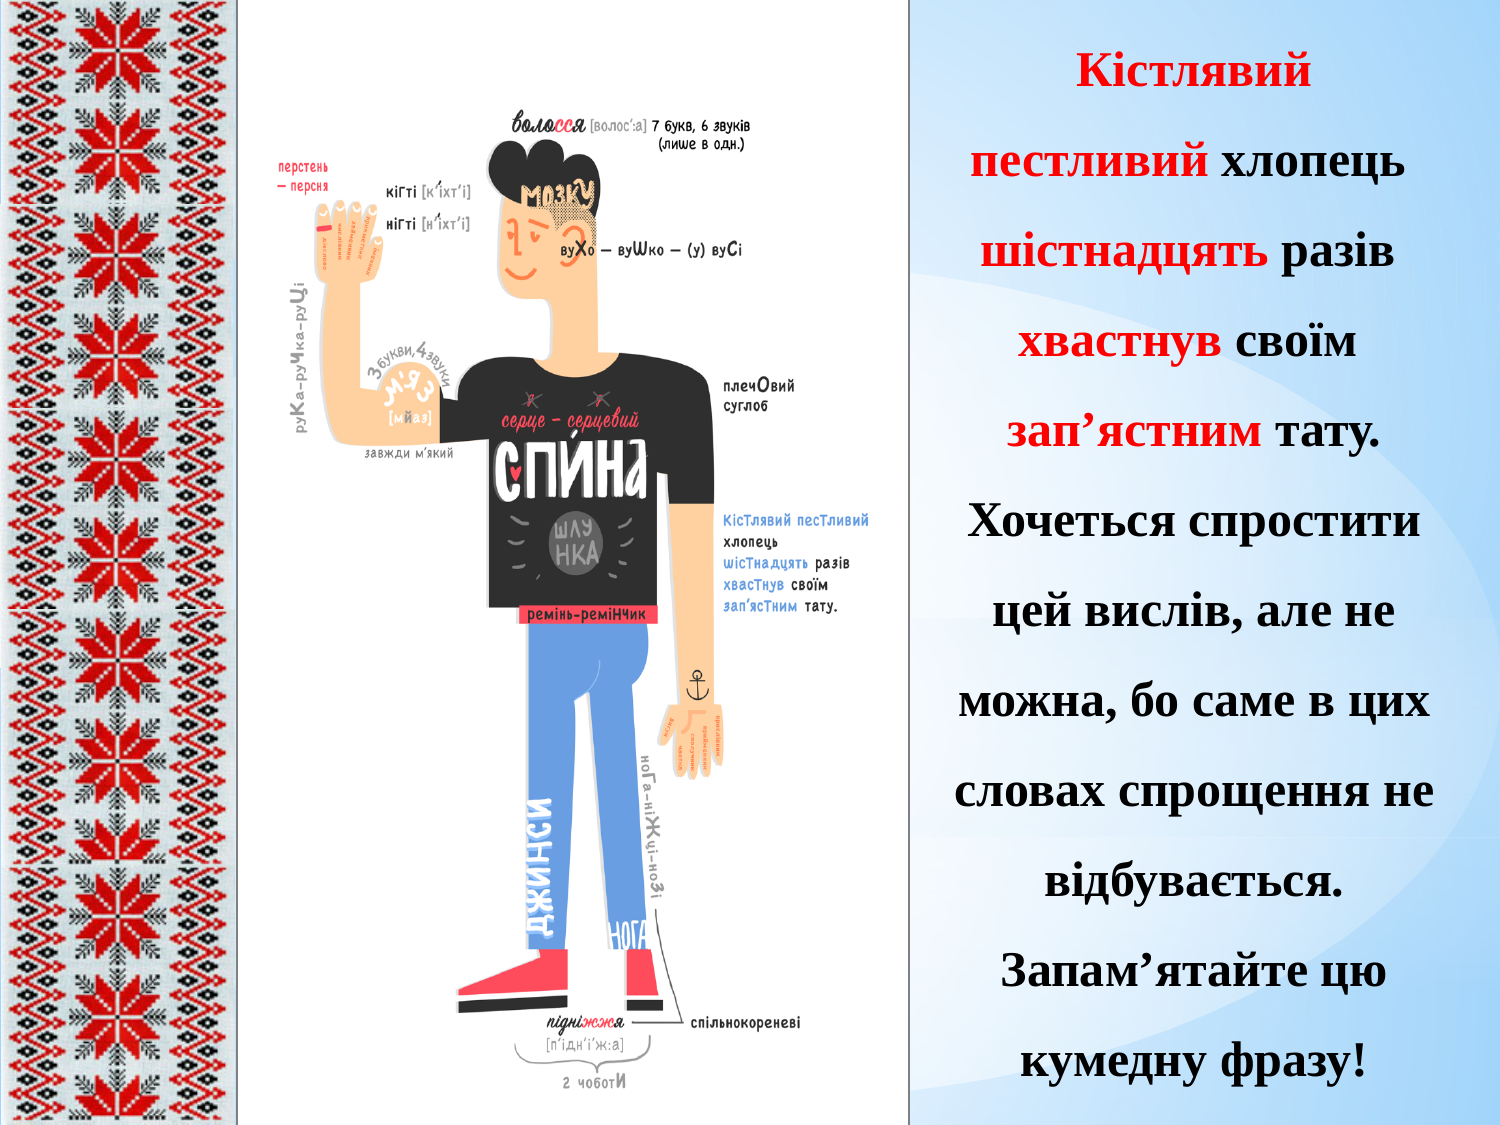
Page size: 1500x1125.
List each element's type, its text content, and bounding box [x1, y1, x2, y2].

text_box Кістлявий пестливий хлопець шістнадцять разів хвастнув своїм зап’ястним тату. Хочеться спростити цей вислів, але не можна, бо саме в цих словах спрощення не відбувається. Запам’ятайте цю кумедну фразу! [934, 0, 1455, 1094]
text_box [0, 0, 234, 1125]
picture [237, 0, 909, 1125]
